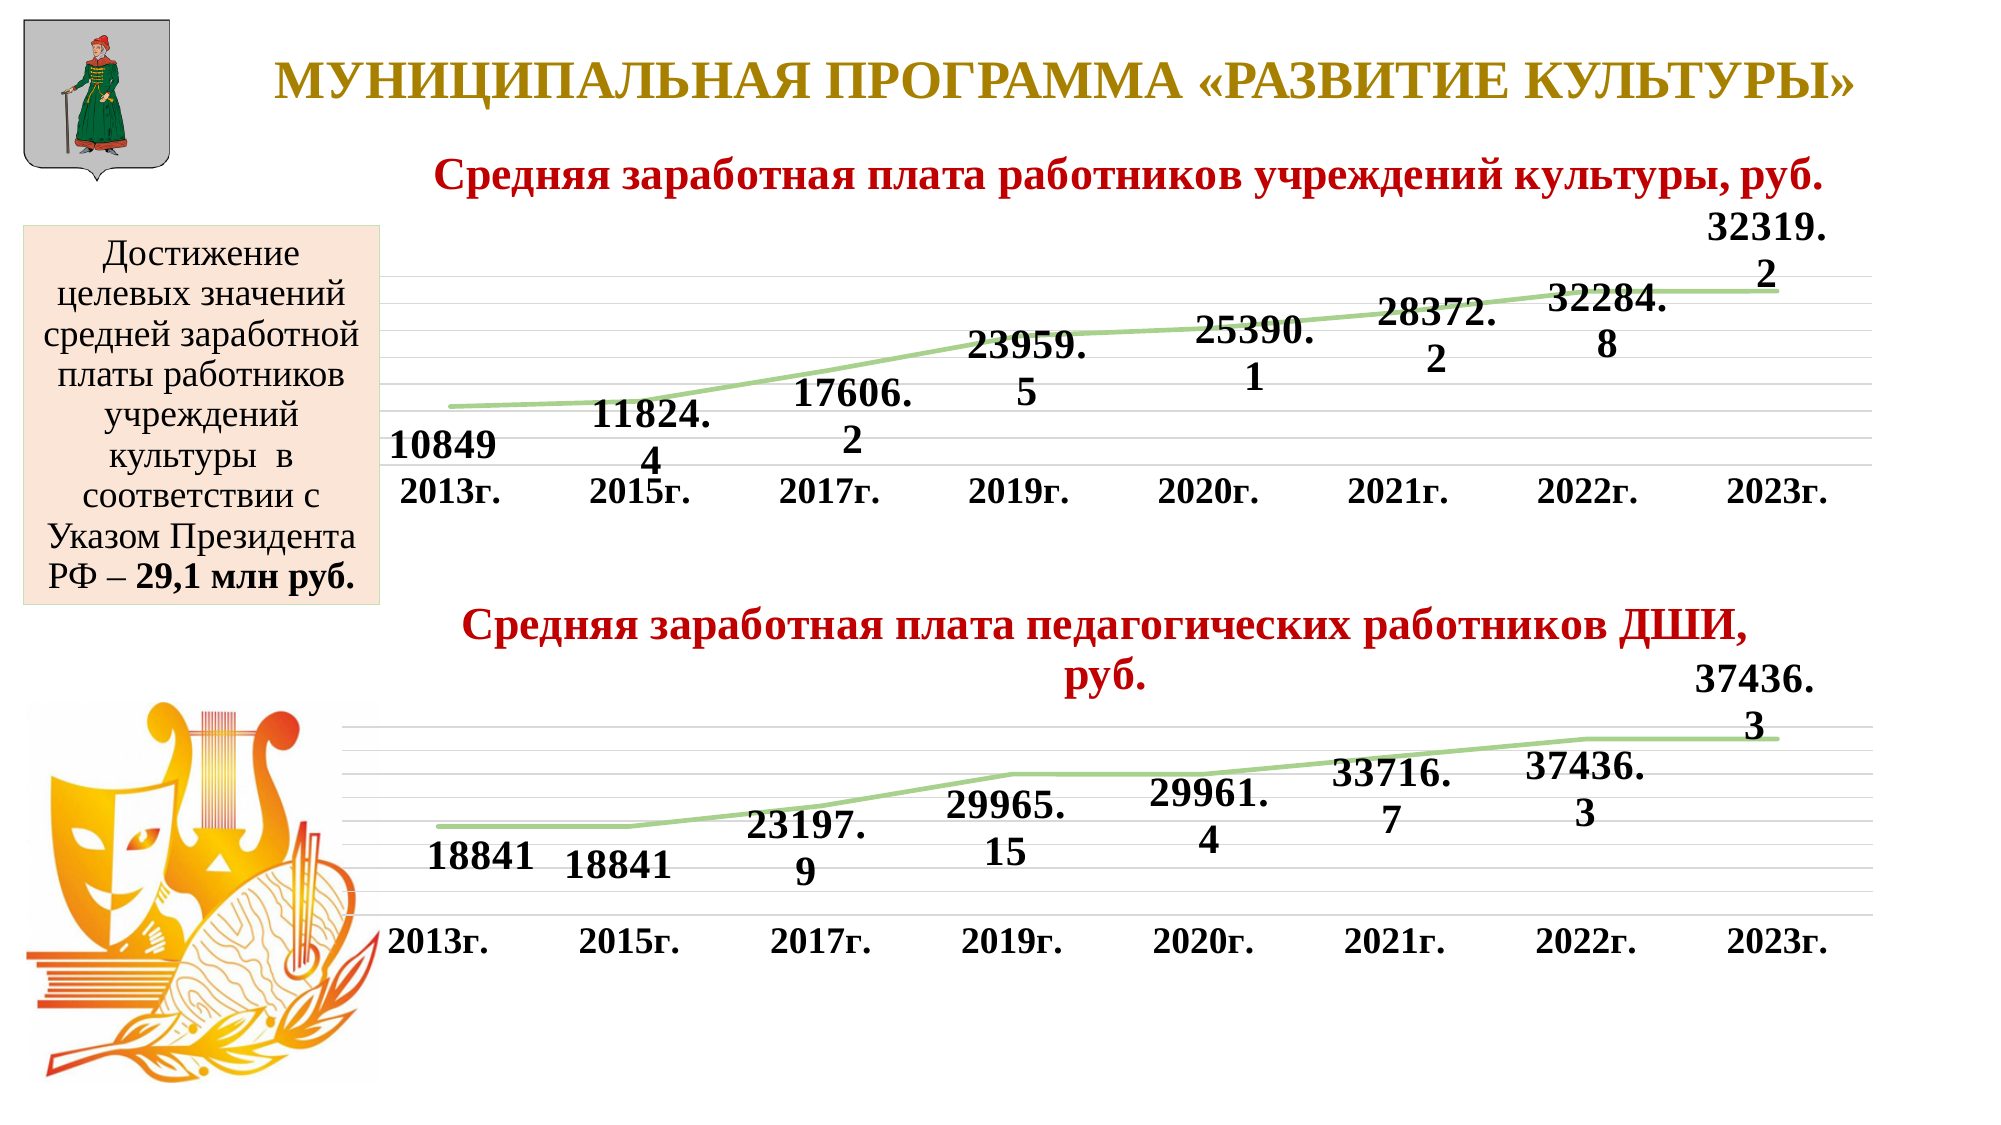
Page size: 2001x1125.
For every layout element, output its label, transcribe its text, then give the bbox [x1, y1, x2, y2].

picture [23, 19, 170, 182]
chart [202, 581, 1938, 988]
chart [169, 130, 1938, 538]
text_box Достижение целевых значений средней заработной платы работников учреждений культуры в соответствии с Указом Президента РФ – 29,1 млн руб. [23, 225, 380, 605]
picture [25, 702, 380, 1083]
text_box МУНИЦИПАЛЬНАЯ ПРОГРАММА «РАЗВИТИЕ КУЛЬТУРЫ» [170, 36, 1969, 117]
